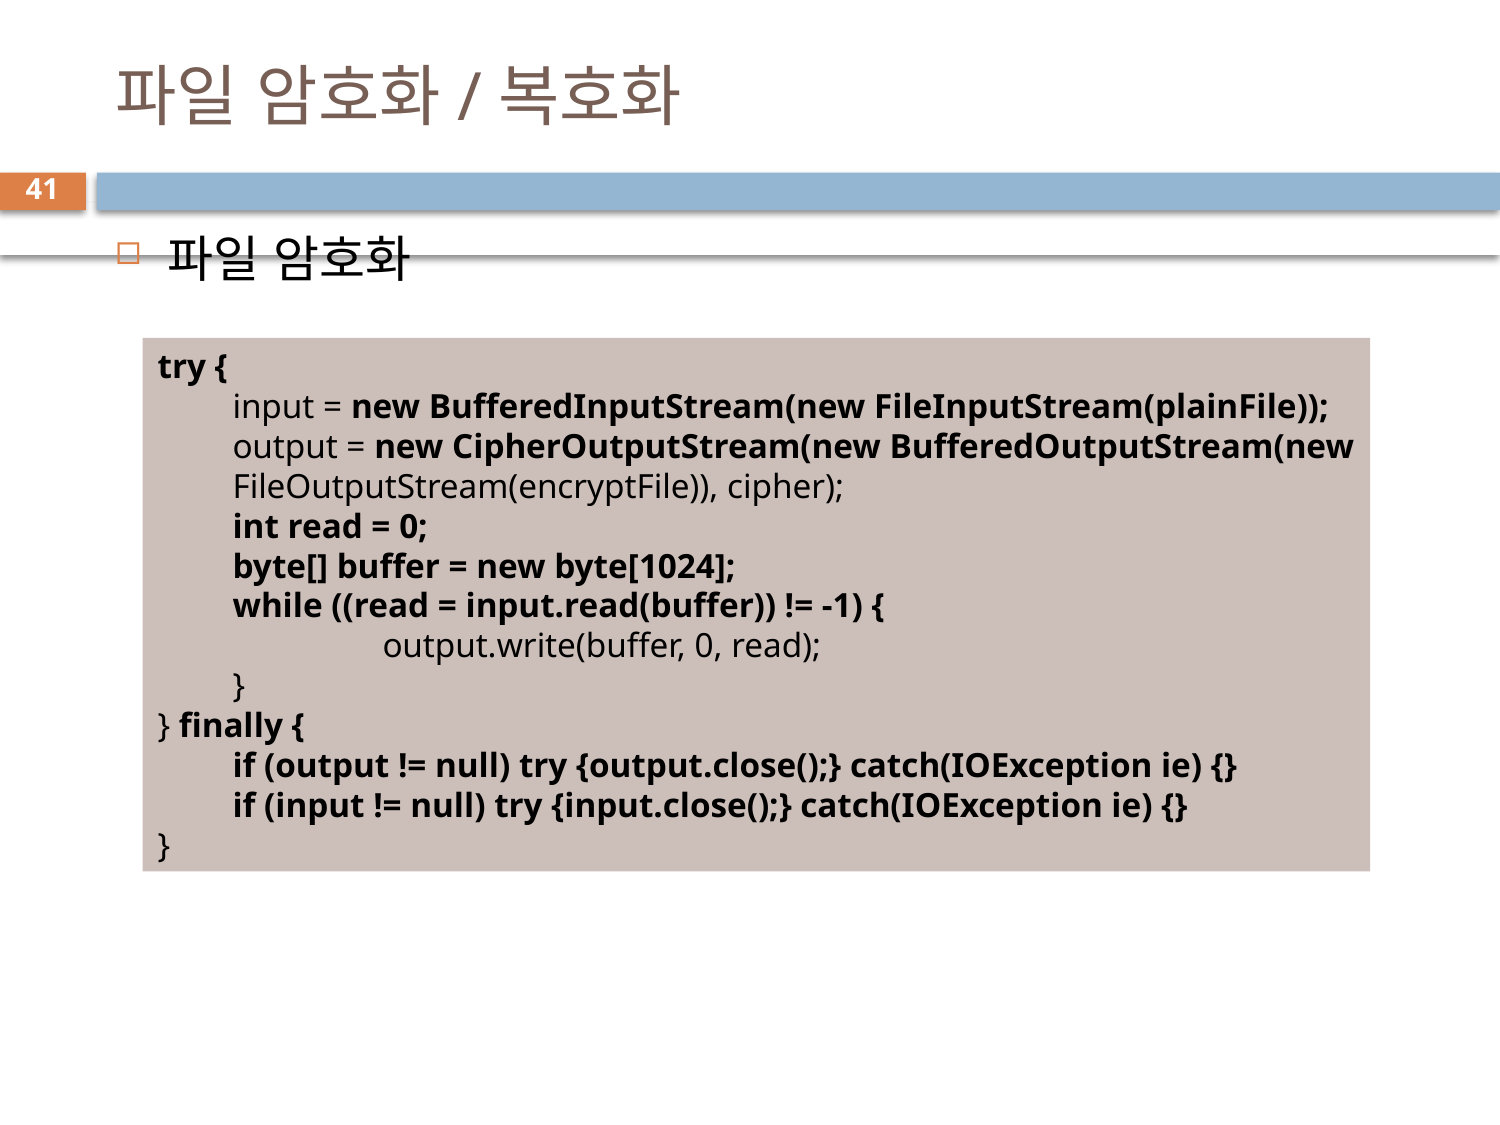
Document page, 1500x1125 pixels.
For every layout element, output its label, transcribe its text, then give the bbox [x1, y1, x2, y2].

text_box try { input = new BufferedInputStream(new FileInputStream(plainFile)); output = new CipherOutputStream(new BufferedOutputStream(new FileOutputStream(encryptFile)), cipher); int read = 0; byte[] buffer = new byte[1024]; while ((read = input.read(buffer)) != -1) { output.write(buffer, 0, read); } } finally { if (output != null) try {output.close();} catch(IOException ie) {} if (input != null) try {input.close();} catch(IOException ie) {} } [142, 337, 1371, 872]
slide_number 41 [0, 170, 87, 211]
title 파일 암호화/복호화 [100, 37, 1438, 149]
list 파일 암호화 [100, 219, 1438, 1047]
